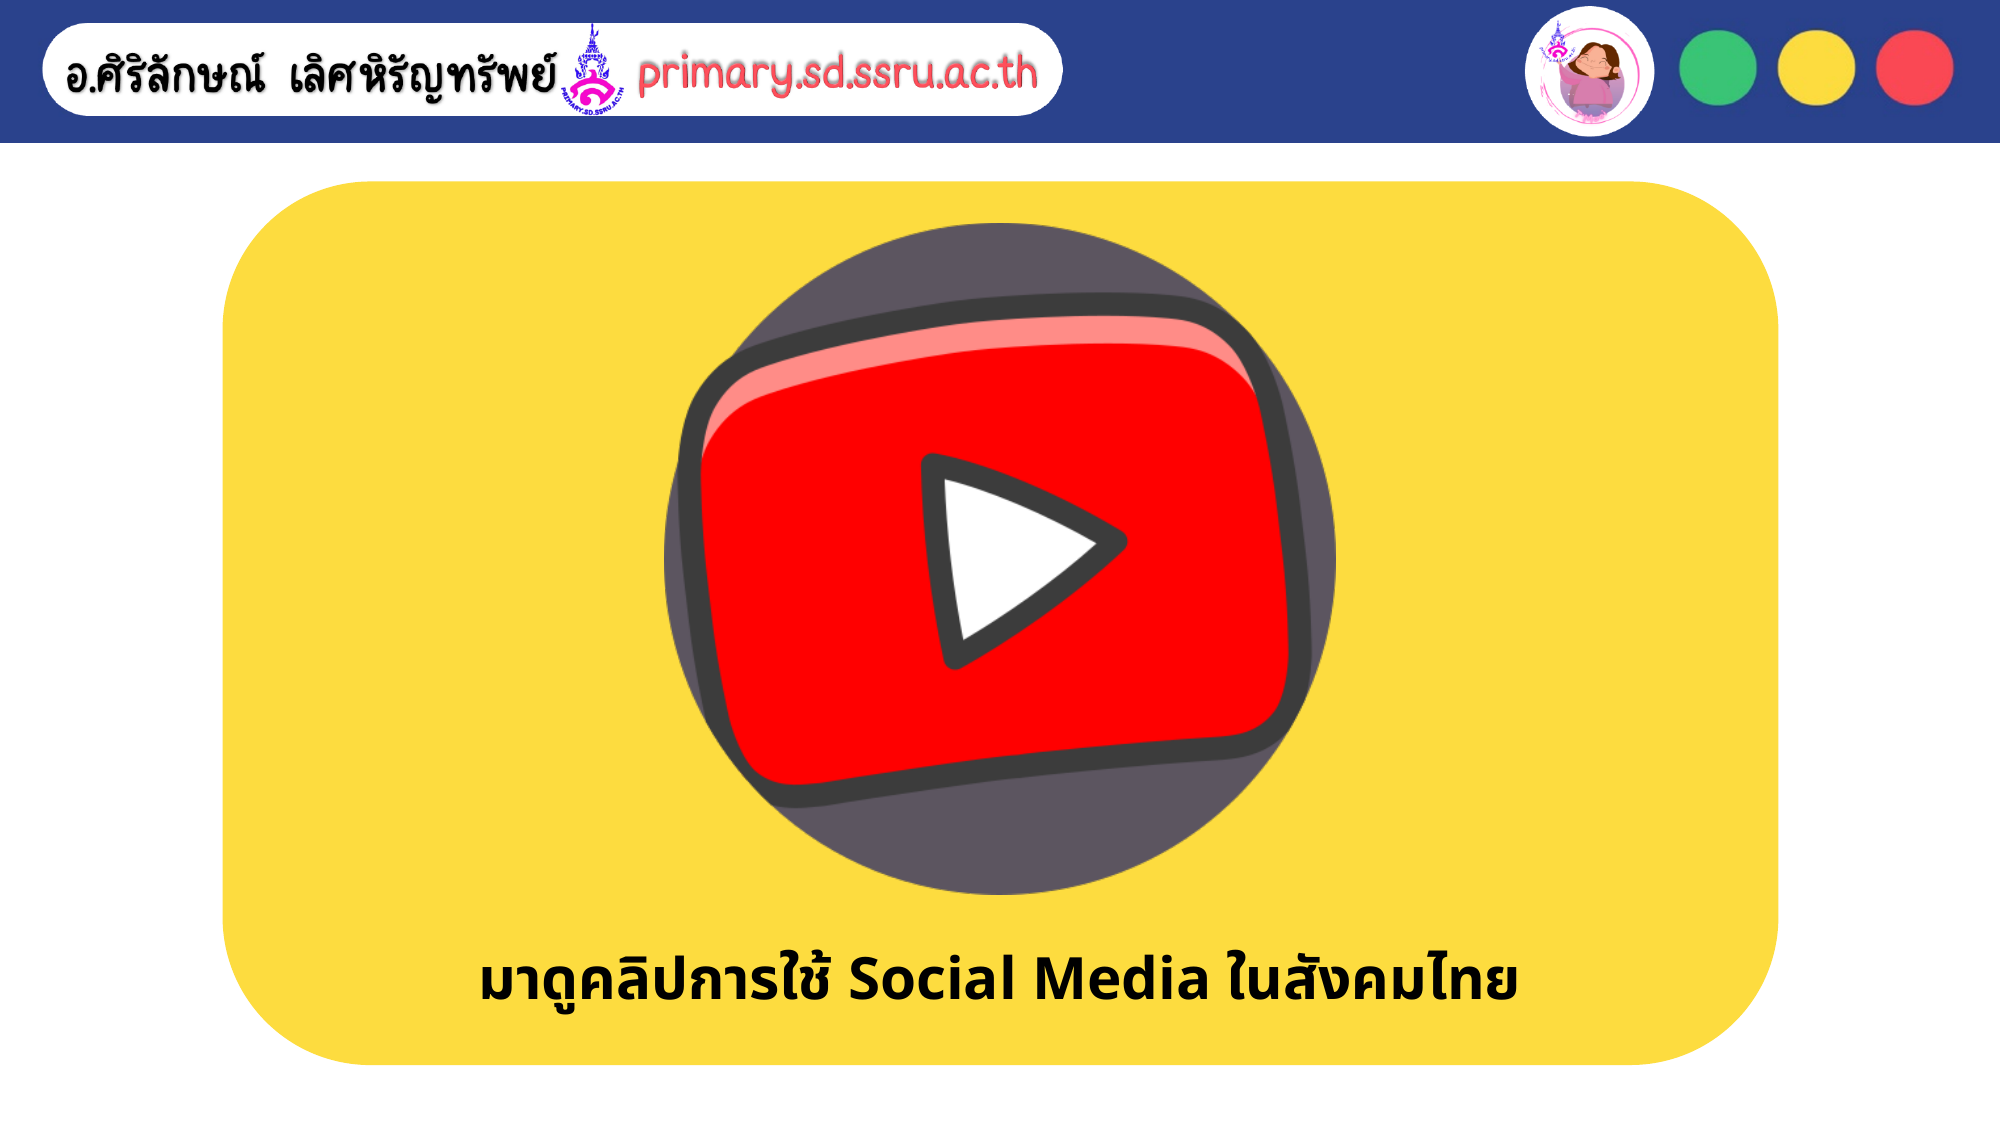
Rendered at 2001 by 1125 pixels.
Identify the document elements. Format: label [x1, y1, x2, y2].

text_box [223, 182, 1778, 1065]
picture [0, 0, 2000, 143]
